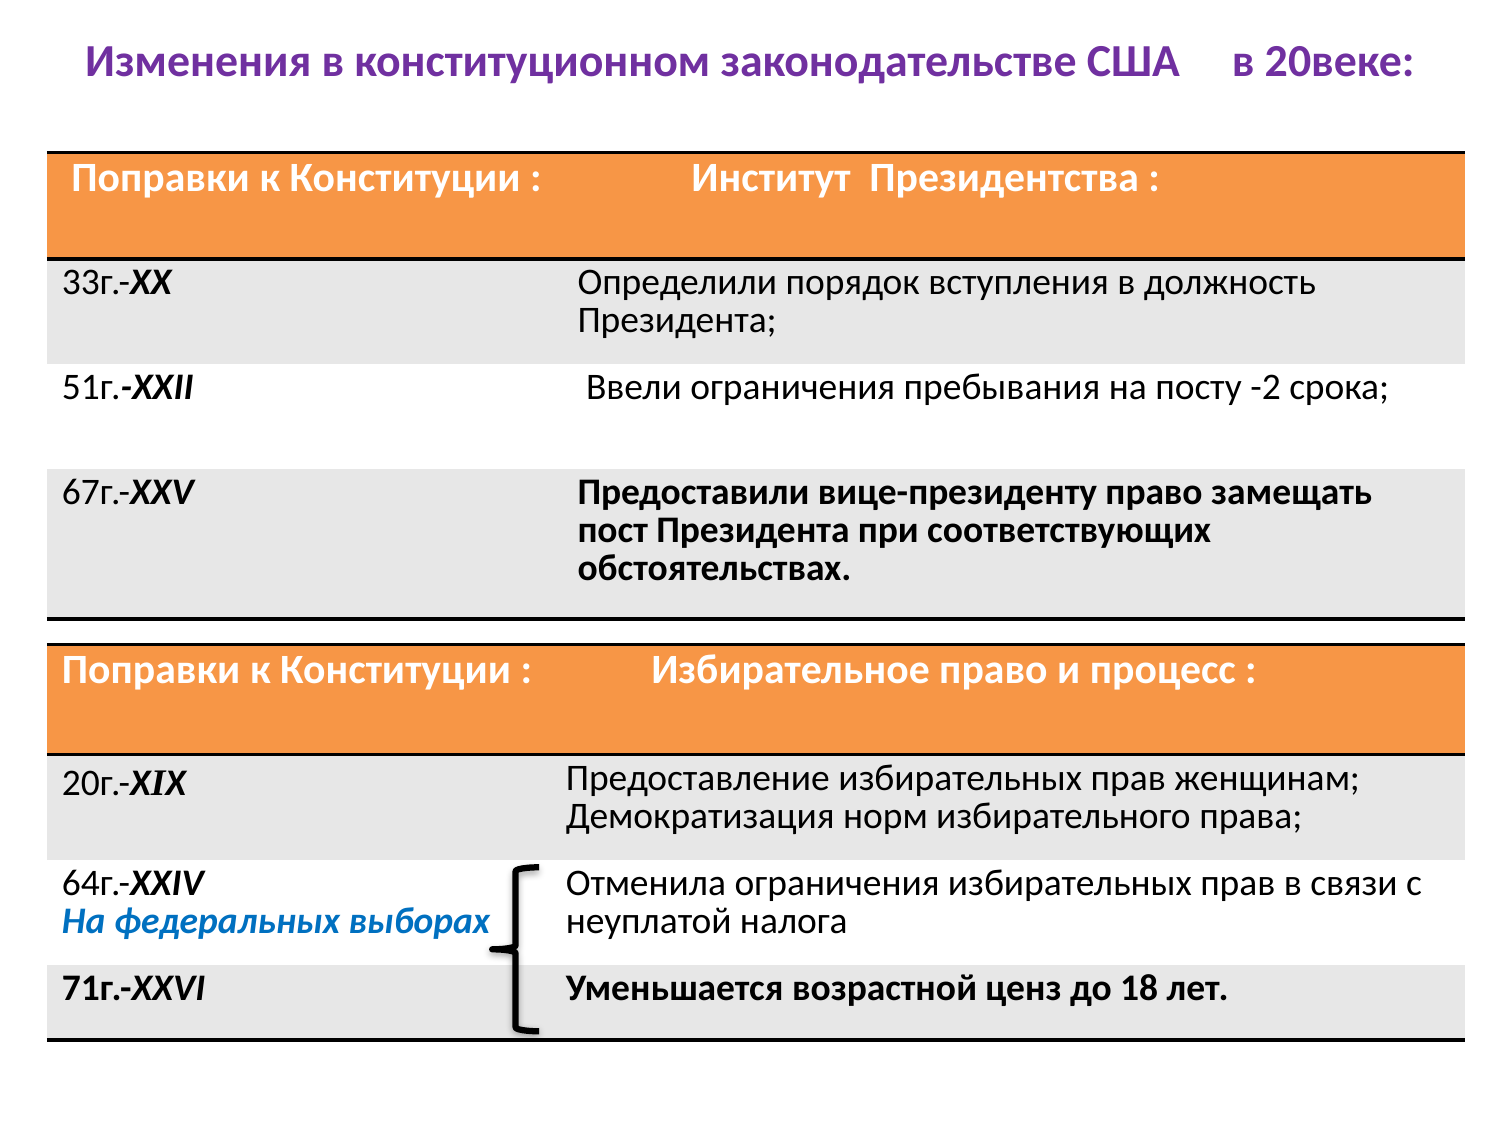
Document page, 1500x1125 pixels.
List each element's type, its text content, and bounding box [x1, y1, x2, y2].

table_cell Определили порядок вступления в должность Президента; [563, 261, 1465, 364]
table_cell Предоставили вице-президенту право замещать пост Президента при соответствующих обстоятельствах. [563, 469, 1465, 617]
table_cell 64г.-XXIV На федеральных выборах [47, 860, 551, 965]
table_cell Отменила ограничения избирательных прав в связи с неуплатой налога [551, 860, 1465, 965]
table_cell 71г.-XXVI [542, 965, 551, 1038]
table_cell 33г.-XX [47, 261, 563, 364]
table_header Поправки к Конституции : [47, 646, 551, 753]
table_cell Ввели ограничения пребывания на посту -2 срока; [563, 364, 1465, 469]
text_box Изменения в конституционном законодательстве США в 20веке: [23, 23, 1477, 94]
table_cell 20г.-XIX [47, 756, 551, 860]
table_cell 71г.-XXVI [47, 965, 514, 1038]
table_header Поправки к Конституции : [47, 154, 563, 257]
table_cell Уменьшается возрастной ценз до 18 лет. [551, 965, 1465, 1038]
table_cell 67г.-XXV [47, 469, 563, 617]
table_header Избирательное право и процесс : [551, 646, 1465, 753]
table_cell 51г.-XXII [47, 364, 563, 469]
table_cell Предоставление избирательных прав женщинам; Демократизация норм избирательного права; [551, 756, 1465, 860]
text_box [489, 864, 540, 1035]
table_header Институт Президентства : [563, 154, 1465, 257]
